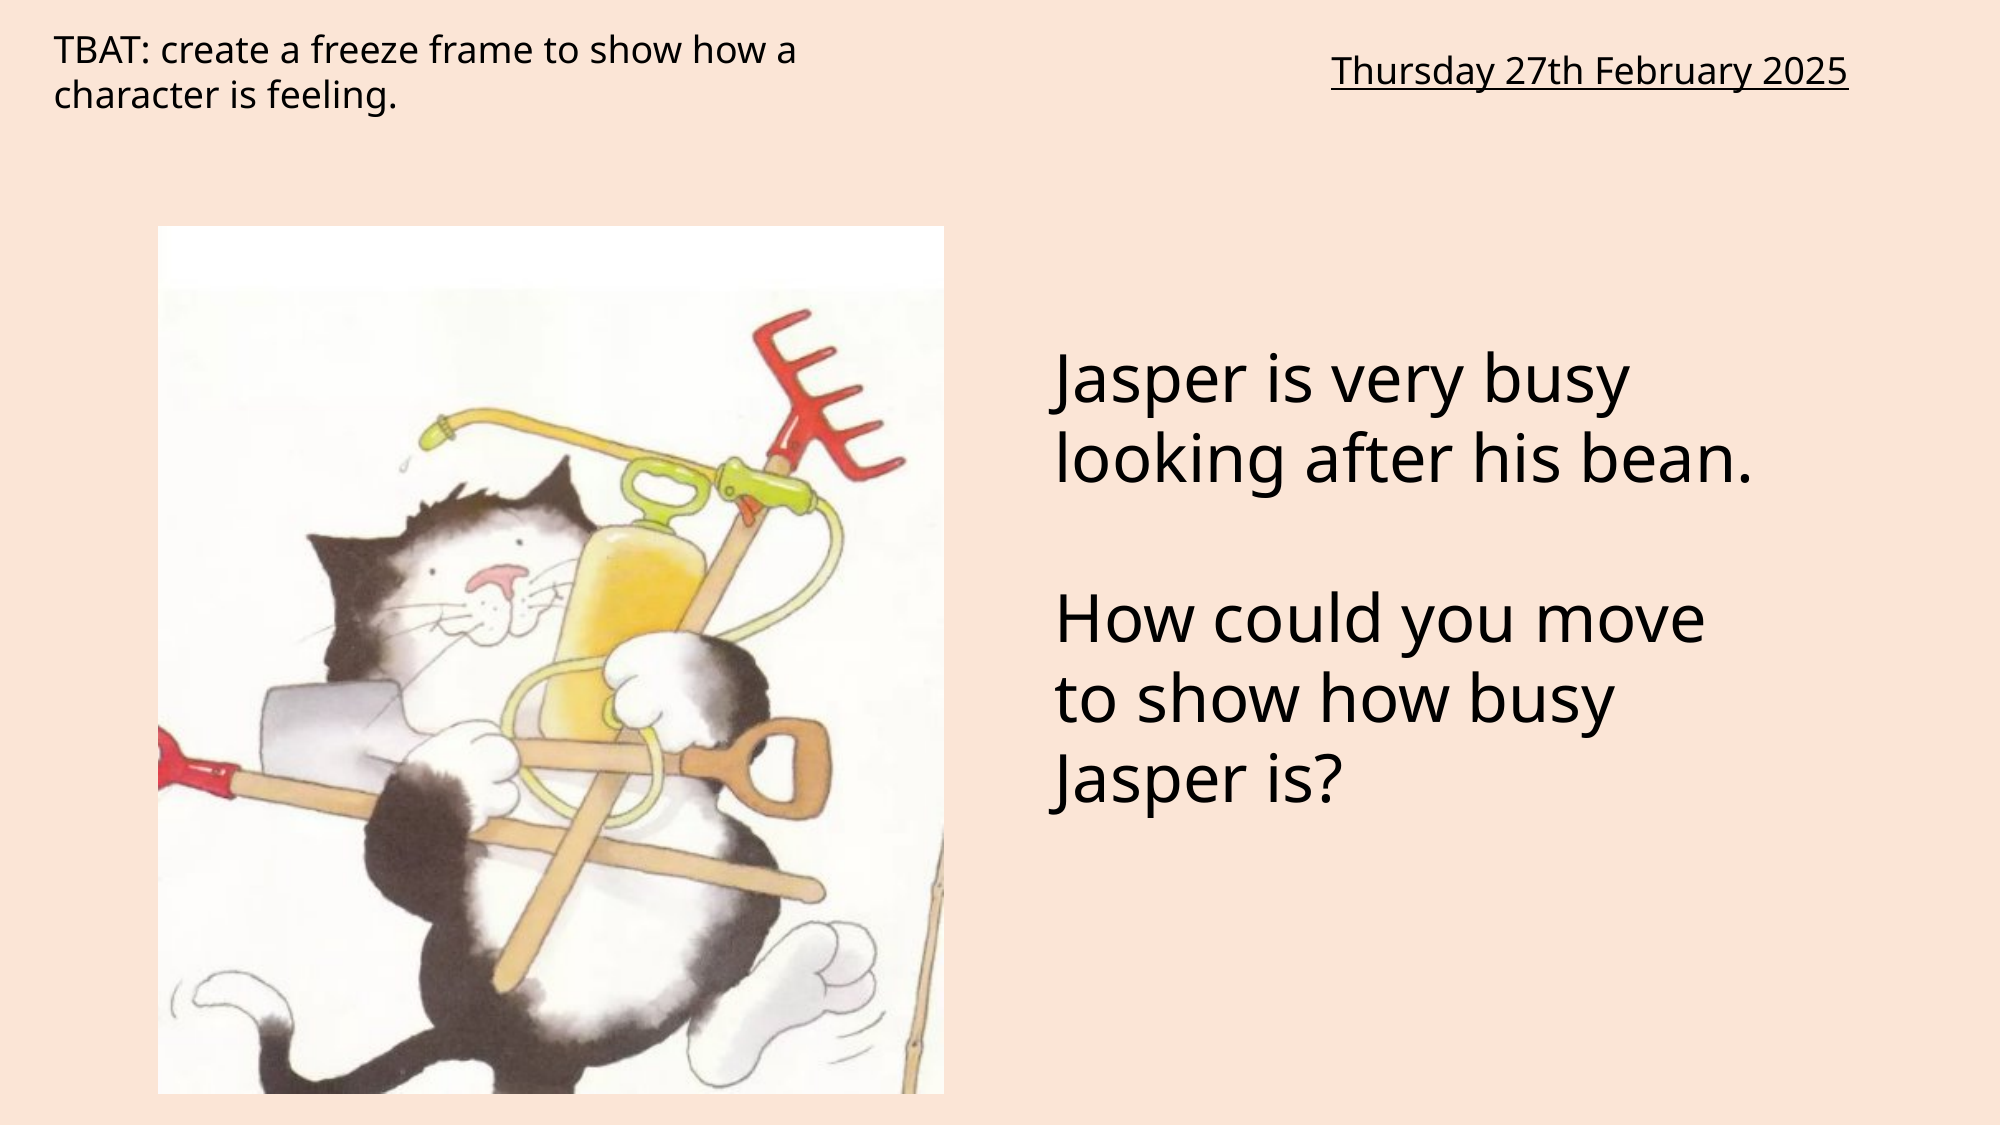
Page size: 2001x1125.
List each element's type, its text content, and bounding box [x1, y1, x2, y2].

text_box Thursday 27th February 2025 [1316, 39, 1969, 100]
text_box Jasper is very busy looking after his bean. How could you move to show how busy Jasper is? [1039, 328, 1801, 824]
picture [158, 226, 944, 1094]
text_box TBAT: create a freeze frame to show how a character is feeling. [38, 18, 983, 124]
